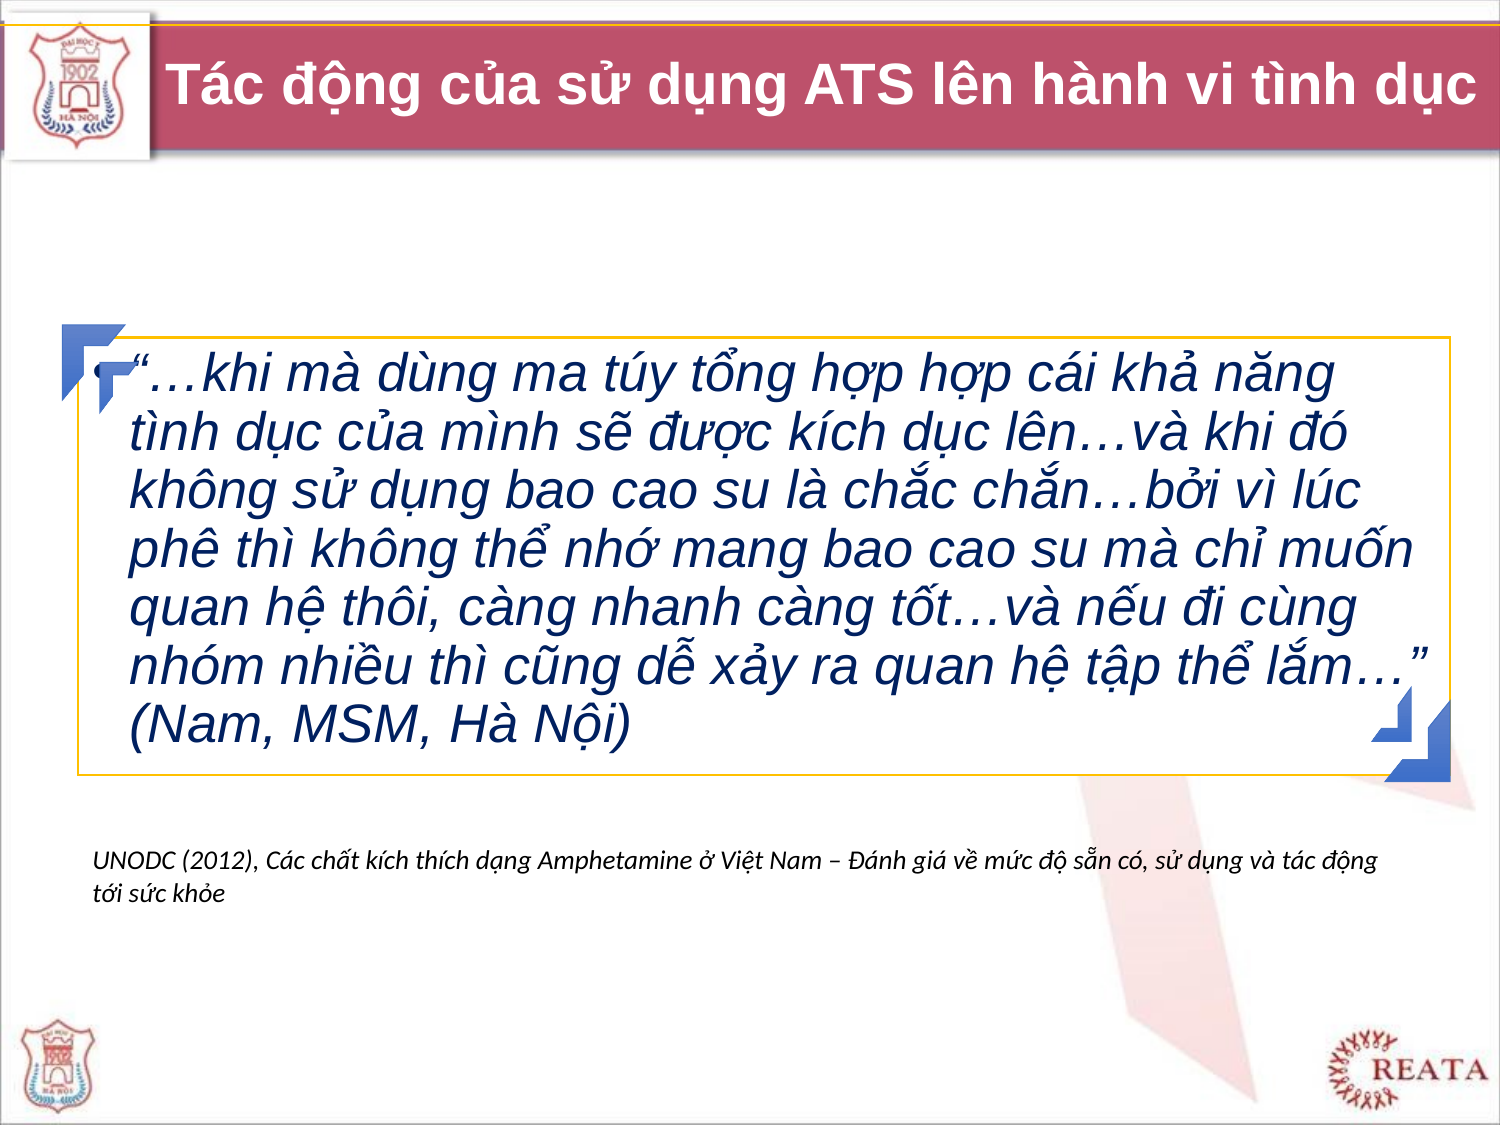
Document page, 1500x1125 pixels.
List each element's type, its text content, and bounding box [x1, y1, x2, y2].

text_box UNODC (2012), Các chất kích thích dạng Amphetamine ở Việt Nam – Đánh giá về mức độ sẵn có, sử dụng và tác động tới sức khỏe [77, 835, 1394, 916]
picture [0, 0, 1500, 24]
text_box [1372, 687, 1450, 782]
list “…khi mà dùng ma túy tổng hợp hợp cái khả năng tình dục của mình sẽ được kích dục lên…và khi đó không sử dụng bao cao su là chắc chắn…bởi vì lúc phê thì không thể nhớ mang bao cao su mà chỉ muốn quan hệ thôi, càng nhanh càng tốt…và nếu đi cùng nhóm nhiều thì cũng dễ xảy ra quan hệ tập thể lắm…” (Nam, MSM, Hà Nội) [77, 336, 1451, 776]
picture [0, 26, 1500, 1125]
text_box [62, 324, 138, 413]
title Tác động của sử dụng ATS lên hành vi tình dục [150, 24, 1500, 147]
